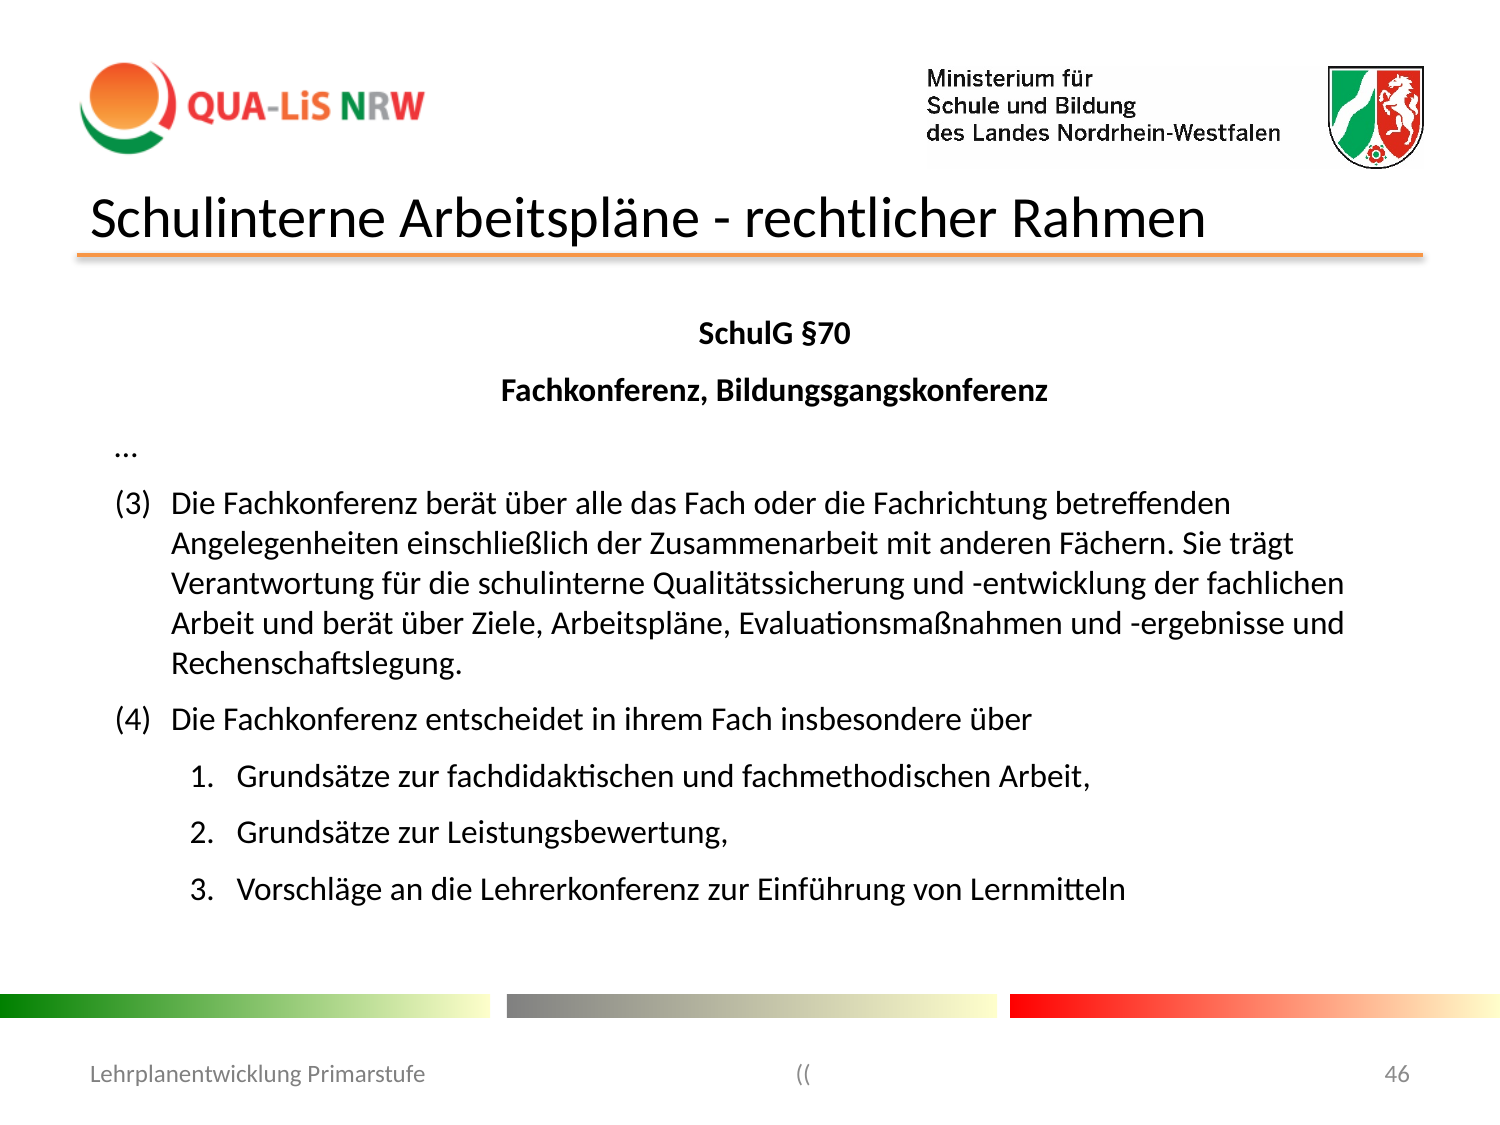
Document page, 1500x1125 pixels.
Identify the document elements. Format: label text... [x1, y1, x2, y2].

picture [927, 66, 1424, 169]
text_box SchulG §70 Fachkonferenz, Bildungsgangskonferenz … Die Fachkonferenz berät über alle das Fach oder die Fachrichtung betreffenden Angelegenheiten einschließlich der Zusammenarbeit mit anderen Fächern. Sie trägt Verantwortung für die schulinterne Qualitätssicherung und -entwicklung der fachlichen Arbeit und berät über Ziele, Arbeitspläne, Evaluationsmaßnahmen und -ergebnisse und Rechenschaftslegung. Die Fachkonferenz entscheidet in ihrem Fach insbesondere über Grundsätze zur fachdidaktischen und fachmethodischen Arbeit, Grundsätze zur Leistungsbewertung, Vorschläge an die Lehrerkonferenz zur Einführung von Lernmitteln [99, 304, 1450, 994]
picture [77, 55, 431, 158]
footer (( [561, 1042, 1046, 1103]
slide_number Lehrplanentwicklung Primarstufe [75, 1042, 538, 1103]
slide_number 46 [1328, 1042, 1425, 1103]
title Schulinterne Arbeitspläne - rechtlicher Rahmen [75, 184, 1425, 244]
